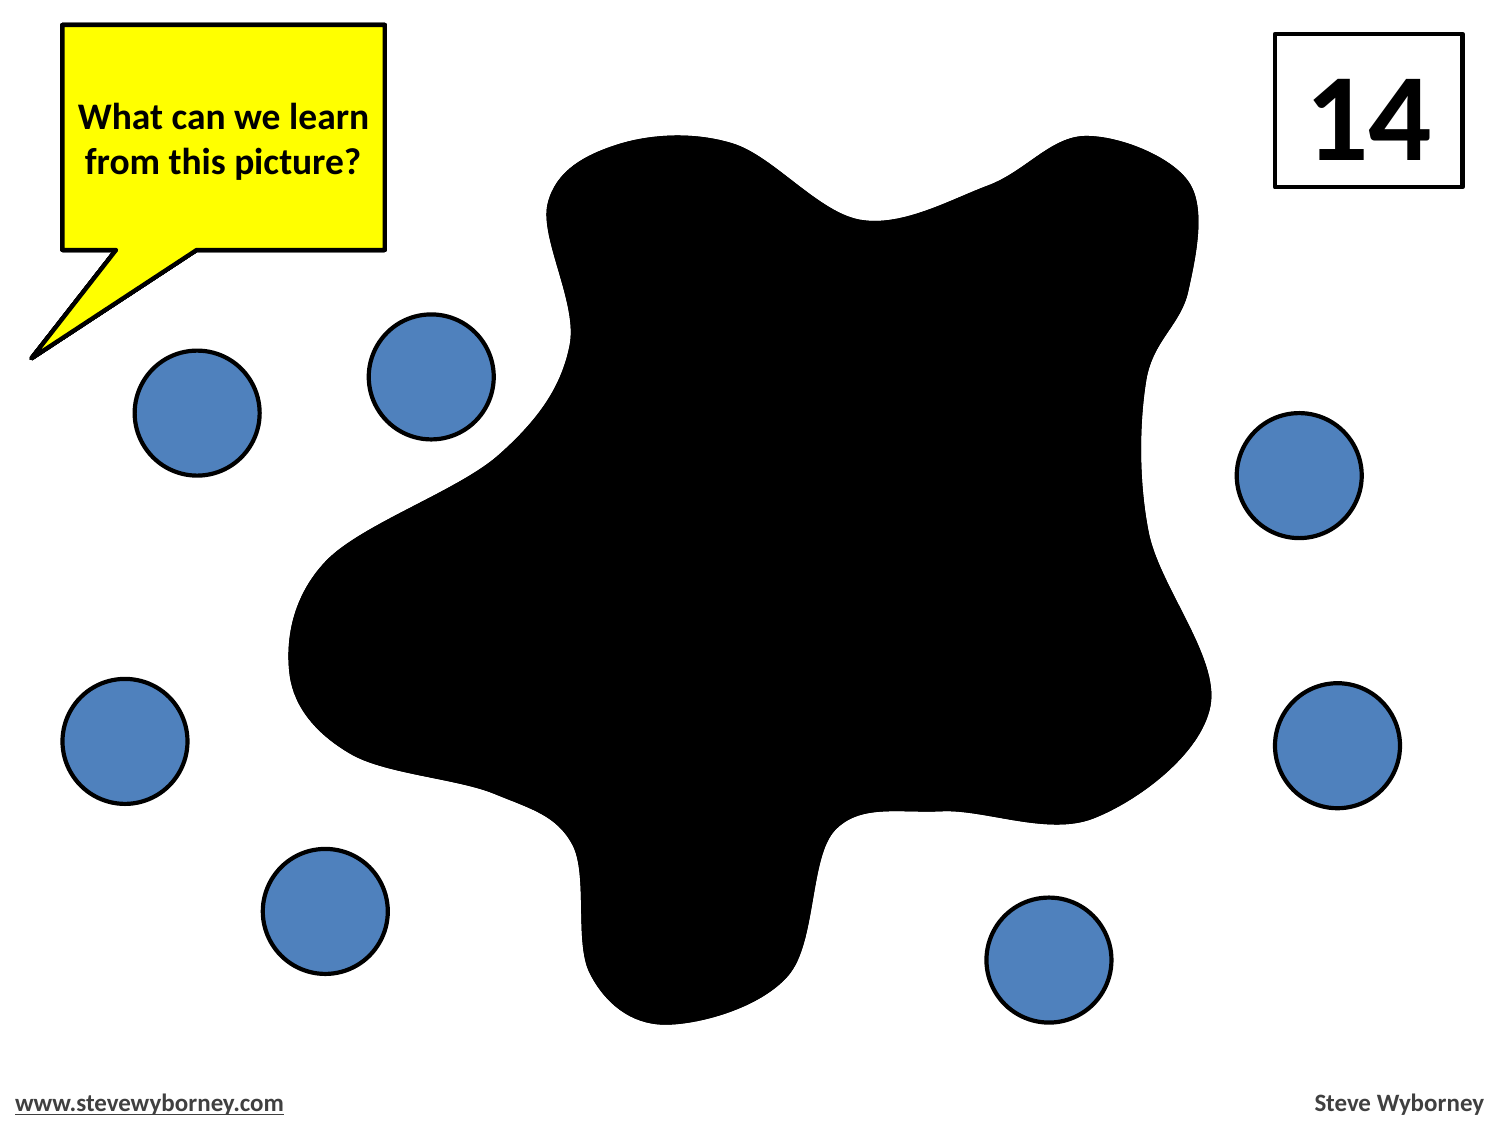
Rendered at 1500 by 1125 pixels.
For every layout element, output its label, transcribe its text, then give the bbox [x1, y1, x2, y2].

text_box 14 [1273, 32, 1465, 189]
text_box [1234, 410, 1364, 541]
text_box [366, 312, 496, 442]
text_box [288, 135, 1212, 1025]
text_box [132, 348, 262, 478]
text_box [1272, 681, 1403, 811]
text_box [260, 846, 390, 977]
text_box [60, 676, 190, 807]
text_box Steve Wyborney [1299, 1079, 1499, 1125]
text_box [984, 895, 1114, 1025]
text_box www.stevewyborney.com [0, 1079, 305, 1125]
text_box What can we learn from this picture? [29, 22, 387, 361]
